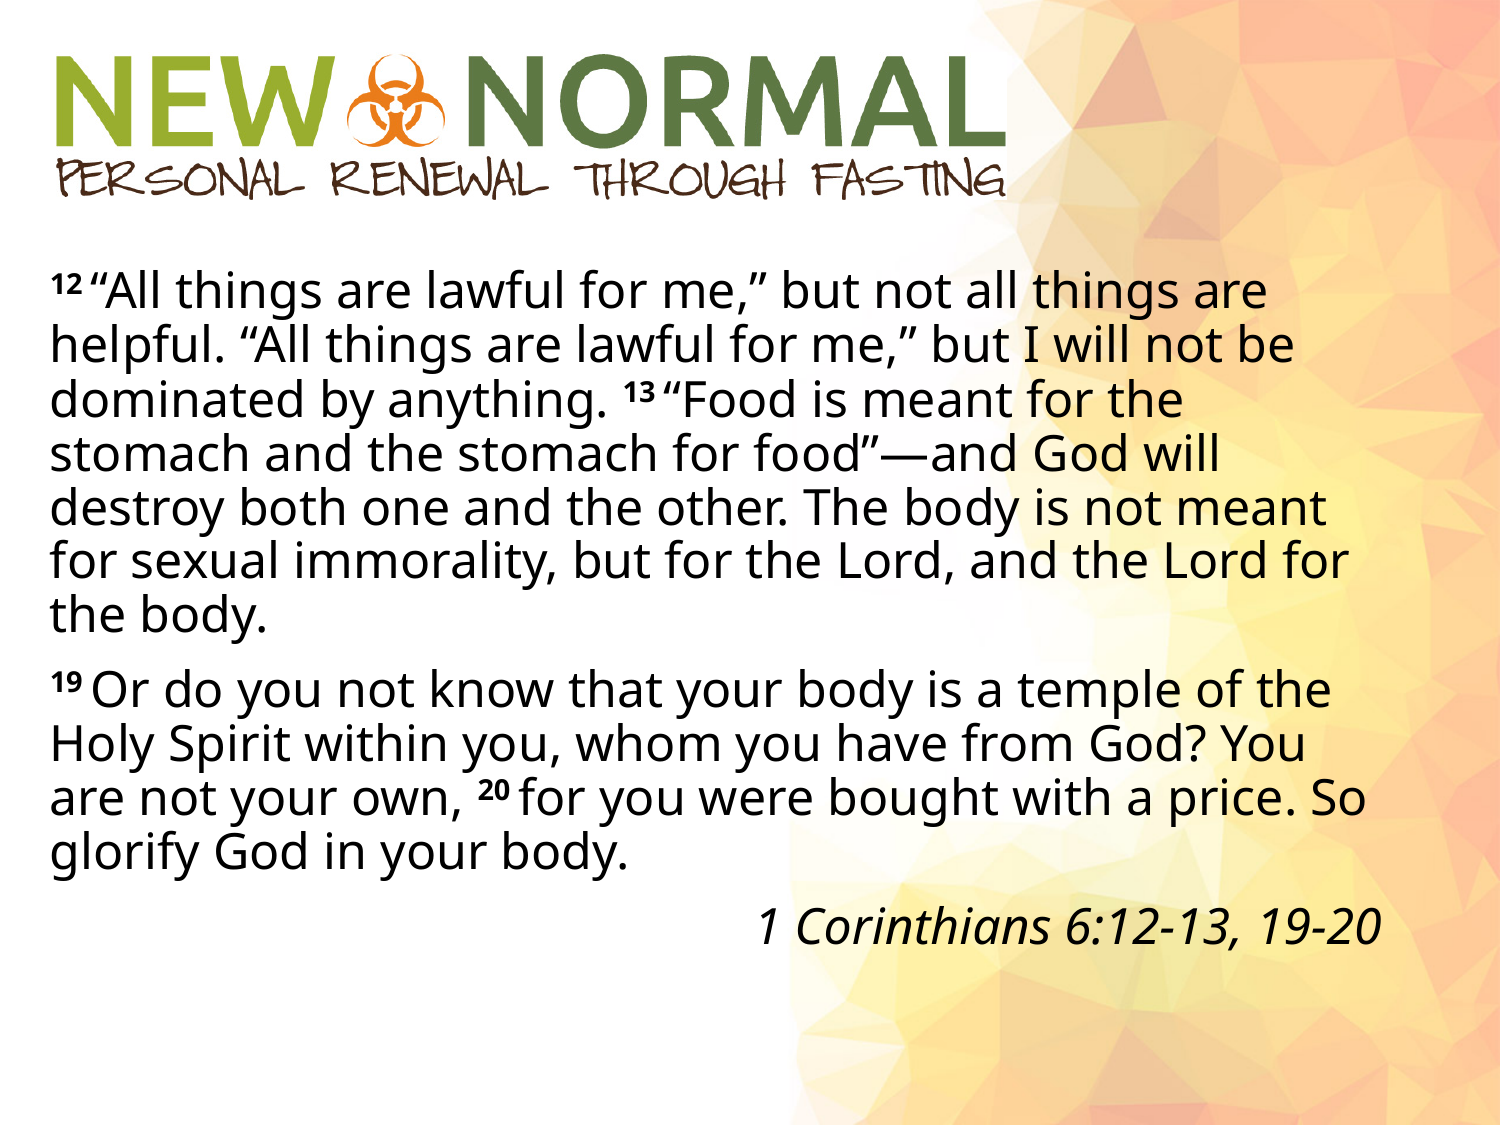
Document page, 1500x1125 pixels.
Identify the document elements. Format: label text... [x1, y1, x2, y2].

picture [0, 0, 1500, 1125]
list 12 “All things are lawful for me,” but not all things are helpful. “All things are lawful for me,” but I will not be dominated by anything. 13 “Food is meant for the stomach and the stomach for food”—and God will destroy both one and the other. The body is not meant for sexual immorality, but for the Lord, and the Lord for the body. 19 Or do you not know that your body is a temple of the Holy Spirit within you, whom you have from God? You are not your own, 20 for you were bought with a price. So glorify God in your body. 1 Corinthians 6:12-13, 19-20 [34, 258, 1397, 1125]
